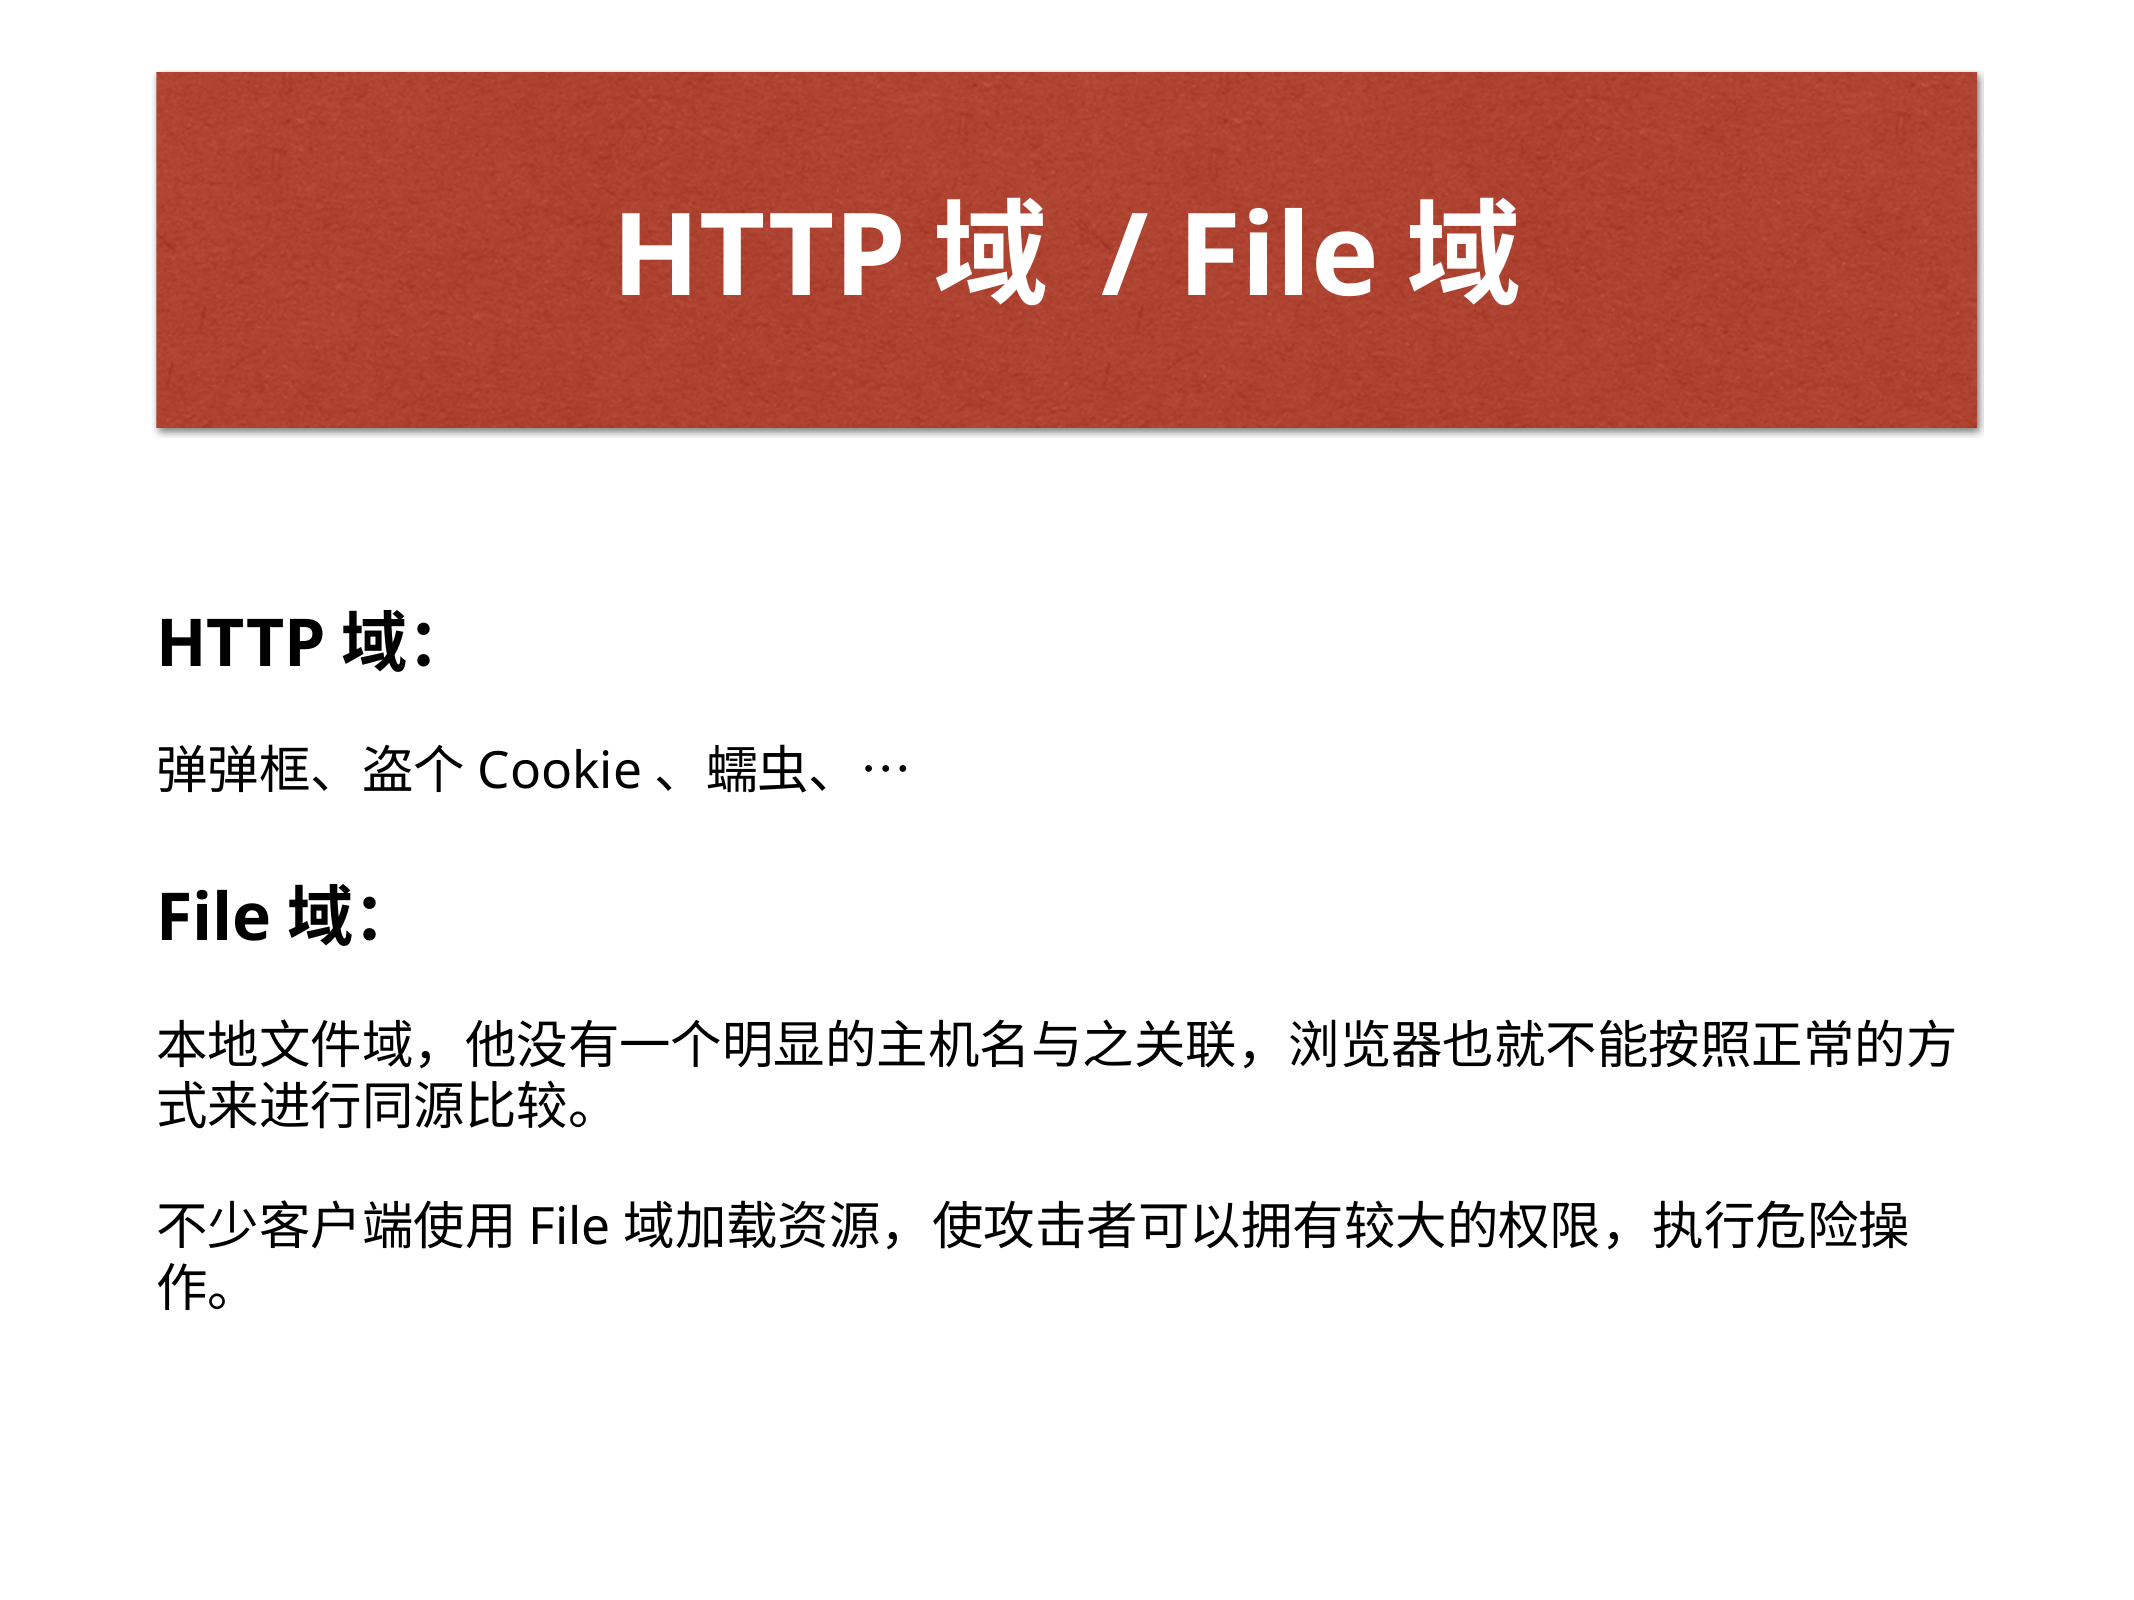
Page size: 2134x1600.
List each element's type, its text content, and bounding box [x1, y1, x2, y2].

list HTTP域： 弹弹框、盗个Cookie、蠕虫、… File域： 本地文件域，他没有一个明显的主机名与之关联，浏览器也就不能按照正常的方式来进行同源比较。 不少客户端使用File域加载资源，使攻击者可以拥有较大的权限，执行危险操作。 [155, 366, 1978, 1397]
title HTTP域 / File域 [155, 72, 1978, 366]
